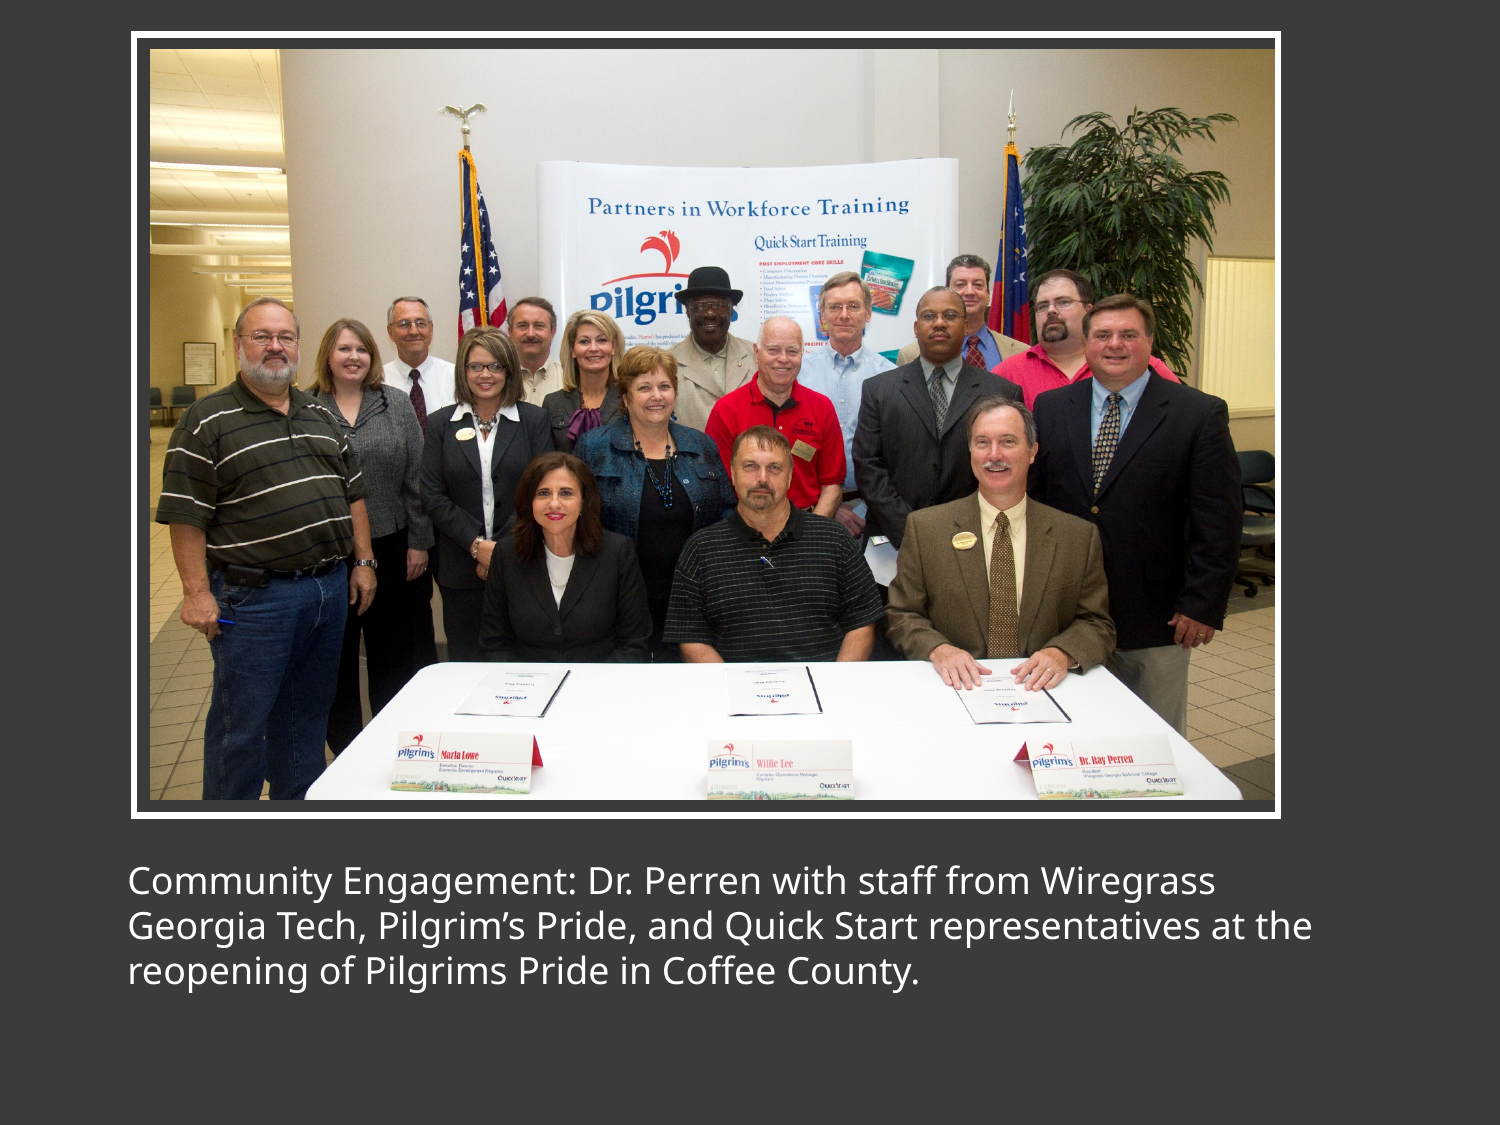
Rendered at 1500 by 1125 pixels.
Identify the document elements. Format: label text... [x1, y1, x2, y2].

list Community Engagement: Dr. Perren with staff from Wiregrass Georgia Tech, Pilgrim’s Pride, and Quick Start representatives at the reopening of Pilgrims Pride in Coffee County. [112, 849, 1338, 1063]
picture [137, 37, 1276, 813]
